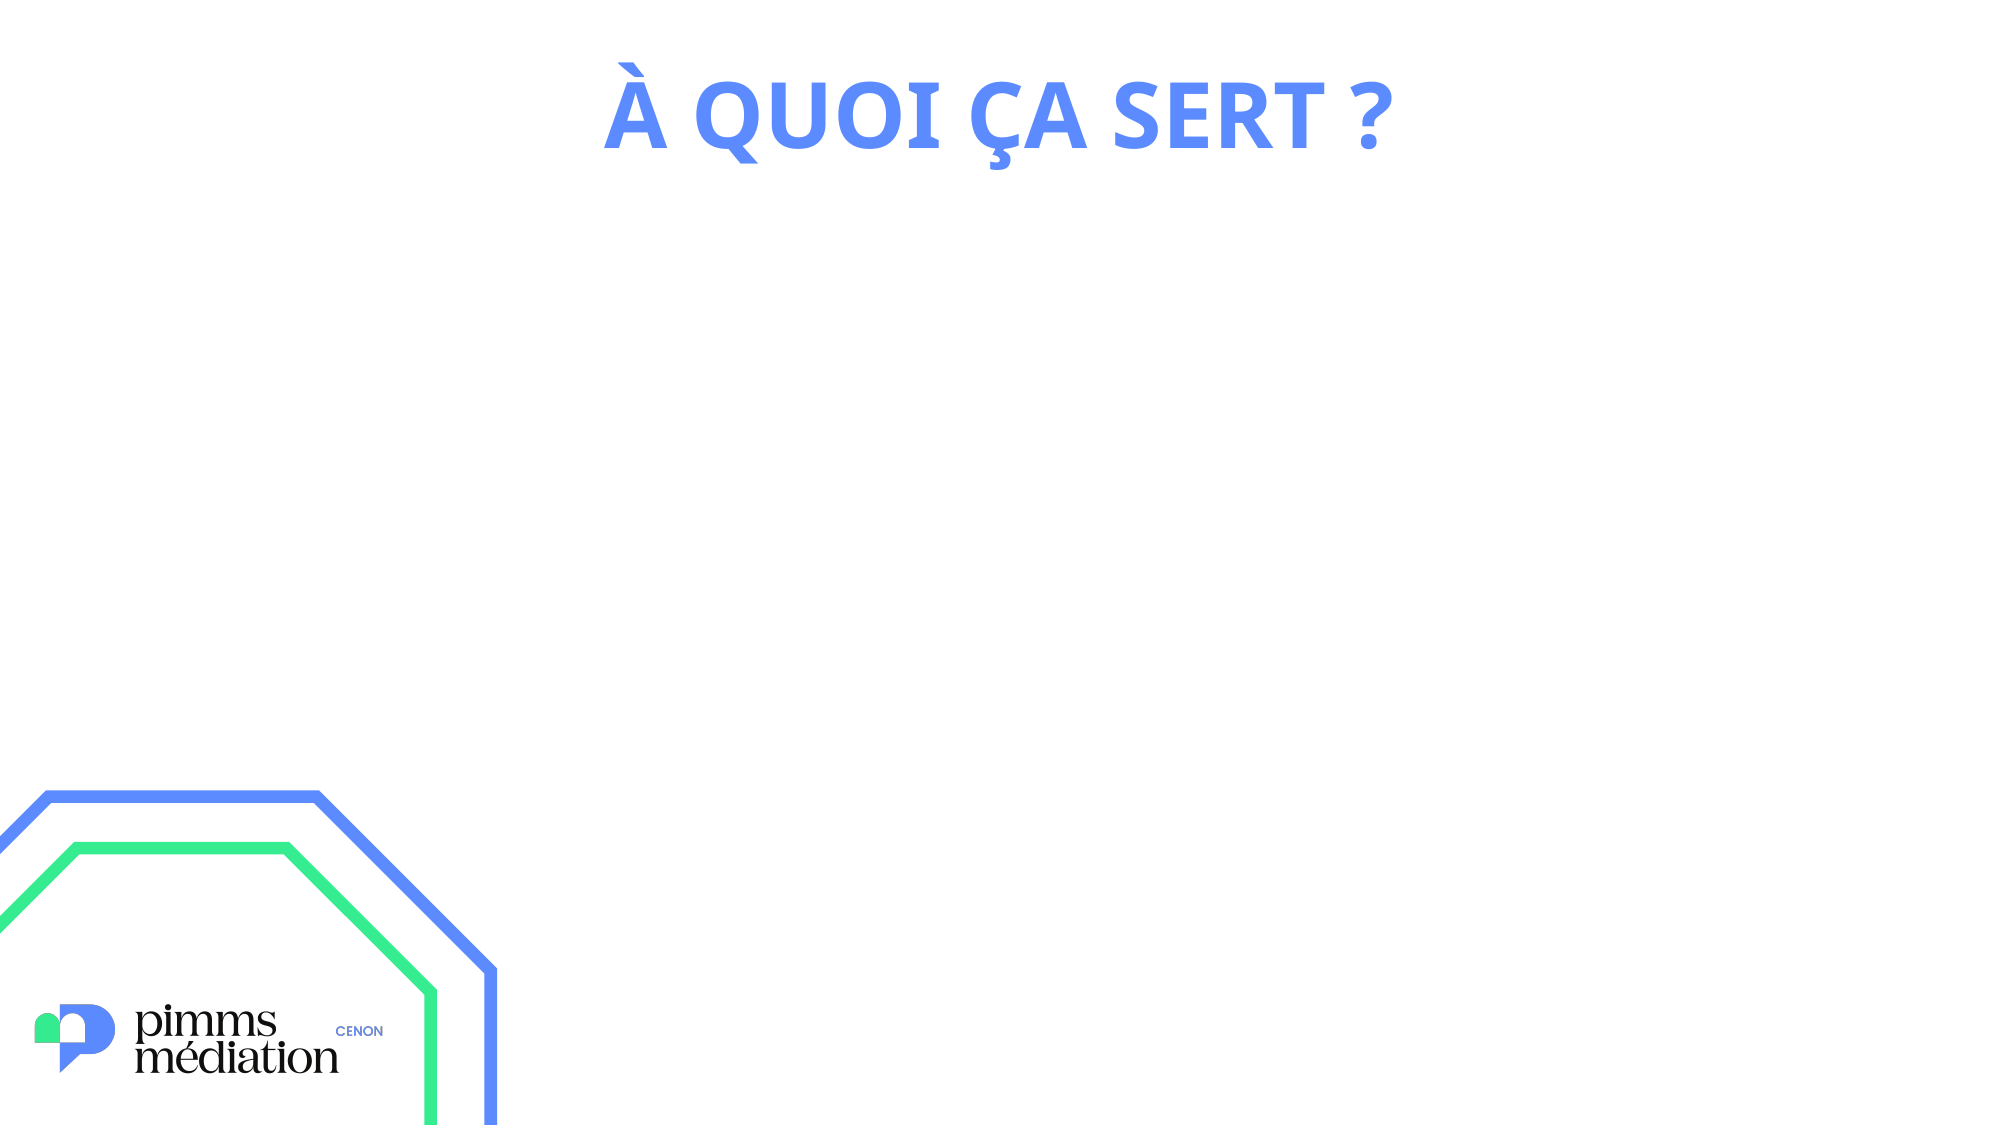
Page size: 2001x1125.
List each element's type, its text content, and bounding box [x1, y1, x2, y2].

text_box [0, 846, 395, 954]
text_box [0, 991, 433, 1125]
picture [0, 954, 432, 1115]
text_box [0, 794, 493, 1125]
text_box À QUOI ÇA SERT ? [538, 49, 1462, 175]
